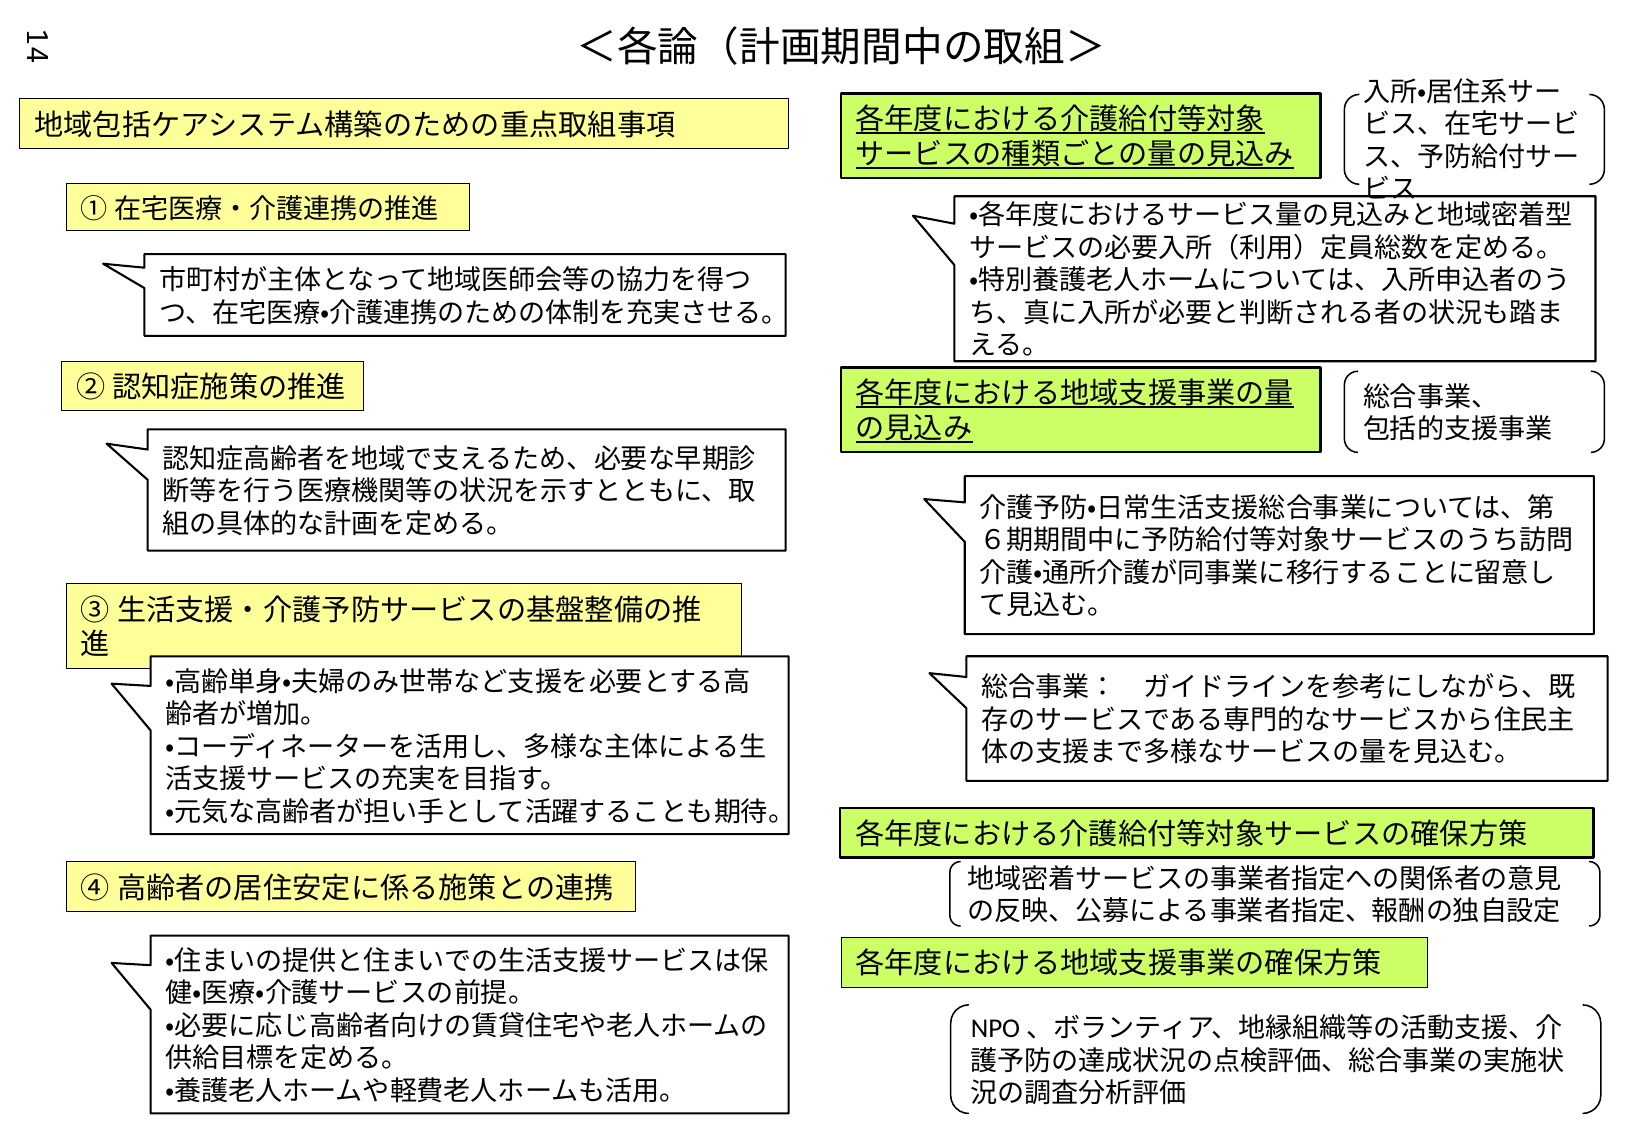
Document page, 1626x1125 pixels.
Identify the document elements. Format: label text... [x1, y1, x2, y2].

text_box ③生活支援・介護予防サービスの基盤整備の推進 [66, 583, 742, 669]
text_box 地域包括ケアシステム構築のための重点取組事項 [19, 98, 789, 149]
text_box 14 [19, 5, 59, 87]
text_box 地域密着サービスの事業者指定への関係者の意見の反映、公募による事業者指定、報酬の独自設定 [949, 860, 1601, 927]
text_box ④高齢者の居住安定に係る施策との連携 [66, 861, 636, 912]
text_box ・各年度におけるサービス量の見込みと地域密着型サービスの必要入所（利用）定員総数を定める。 ・特別養護老人ホームについては、入所申込者のうち、真に入所が必要と判断される者の状況も踏まえる。 [911, 194, 1598, 364]
text_box 市町村が主体となって地域医師会等の協力を得つつ、在宅医療・介護連携のための体制を充実させる。 [101, 251, 788, 339]
text_box 介護予防・日常生活支援総合事業については、第６期期間中に予防給付等対象サービスのうち訪問介護・通所介護が同事業に移行することに留意して見込む。 [922, 473, 1596, 637]
text_box NPO、ボランティア、地縁組織等の活動支援、介護予防の達成状況の点検評価、総合事業の実施状況の調査分析評価 [949, 1004, 1602, 1115]
text_box ②認知症施策の推進 [61, 361, 364, 411]
text_box 総合事業： ガイドラインを参考にしながら、既存のサービスである専門的なサービスから住民主体の支援まで多様なサービスの量を見込む。 [927, 654, 1610, 783]
text_box ①在宅医療・介護連携の推進 [66, 183, 470, 231]
text_box 各年度における介護給付等対象サービスの確保方策 [838, 806, 1596, 860]
text_box 各年度における地域支援事業の確保方策 [840, 937, 1428, 988]
text_box 各年度における介護給付等対象サービスの種類ごとの量の見込み [839, 91, 1323, 180]
text_box ・高齢単身・夫婦のみ世帯など支援を必要とする高齢者が増加。 ・コーディネーターを活用し、多様な主体による生活支援サービスの充実を目指す。 ・元気な高齢者が担い手として活躍することも期待。 [109, 654, 791, 837]
text_box 認知症高齢者を地域で支えるため、必要な早期診断等を行う医療機関等の状況を示すとともに、取組の具体的な計画を定める。 [104, 427, 788, 553]
text_box ＜各論（計画期間中の取組＞ [540, 13, 1142, 78]
text_box 入所・居住系サービス、在宅サービス、予防給付サービス [1343, 93, 1606, 186]
text_box ・住まいの提供と住まいでの生活支援サービスは保健・医療・介護サービスの前提。 ・必要に応じ高齢者向けの賃貸住宅や老人ホームの供給目標を定める。 ・養護老人ホームや軽費老人ホームも活用。 [109, 933, 791, 1116]
text_box 総合事業、 包括的支援事業 [1343, 370, 1606, 454]
text_box 各年度における地域支援事業の量の見込み [840, 367, 1321, 452]
